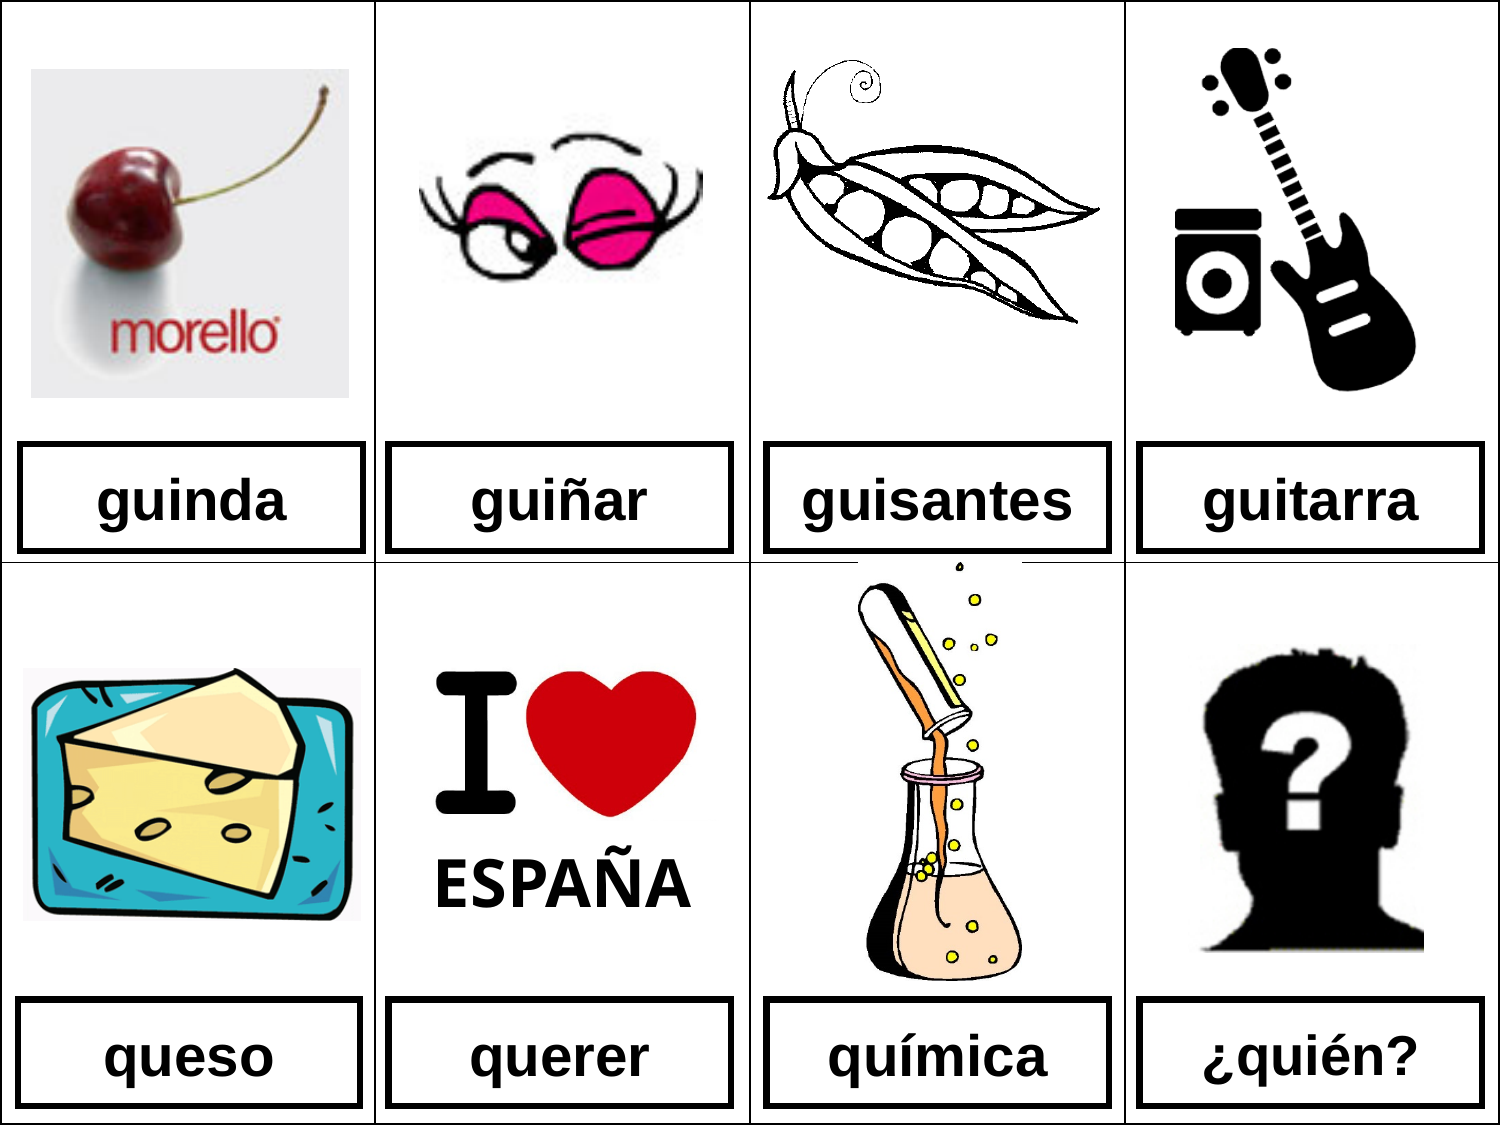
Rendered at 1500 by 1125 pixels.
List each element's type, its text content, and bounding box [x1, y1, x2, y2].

table_header [1126, 2, 1498, 562]
text_box guiñar [388, 444, 732, 551]
picture [1188, 644, 1424, 953]
text_box química [766, 999, 1110, 1106]
table_header [2, 2, 374, 562]
table_cell [376, 563, 749, 1123]
text_box querer [388, 999, 732, 1106]
text_box queso [17, 999, 361, 1106]
picture [419, 66, 703, 350]
picture [858, 562, 1022, 981]
text_box guinda [20, 444, 363, 551]
table_cell [2, 563, 374, 1123]
picture [1175, 48, 1444, 409]
picture [391, 644, 739, 821]
table_header [376, 2, 749, 562]
picture [30, 69, 349, 398]
text_box guisantes [766, 444, 1110, 551]
text_box ¿quién? [1139, 999, 1483, 1106]
table_cell [1126, 563, 1498, 1123]
table_cell [751, 563, 1124, 1123]
text_box ESPAÑA [402, 833, 722, 929]
picture [23, 668, 361, 922]
text_box guitarra [1139, 444, 1483, 551]
picture [761, 54, 1105, 332]
table_header [751, 2, 1124, 562]
